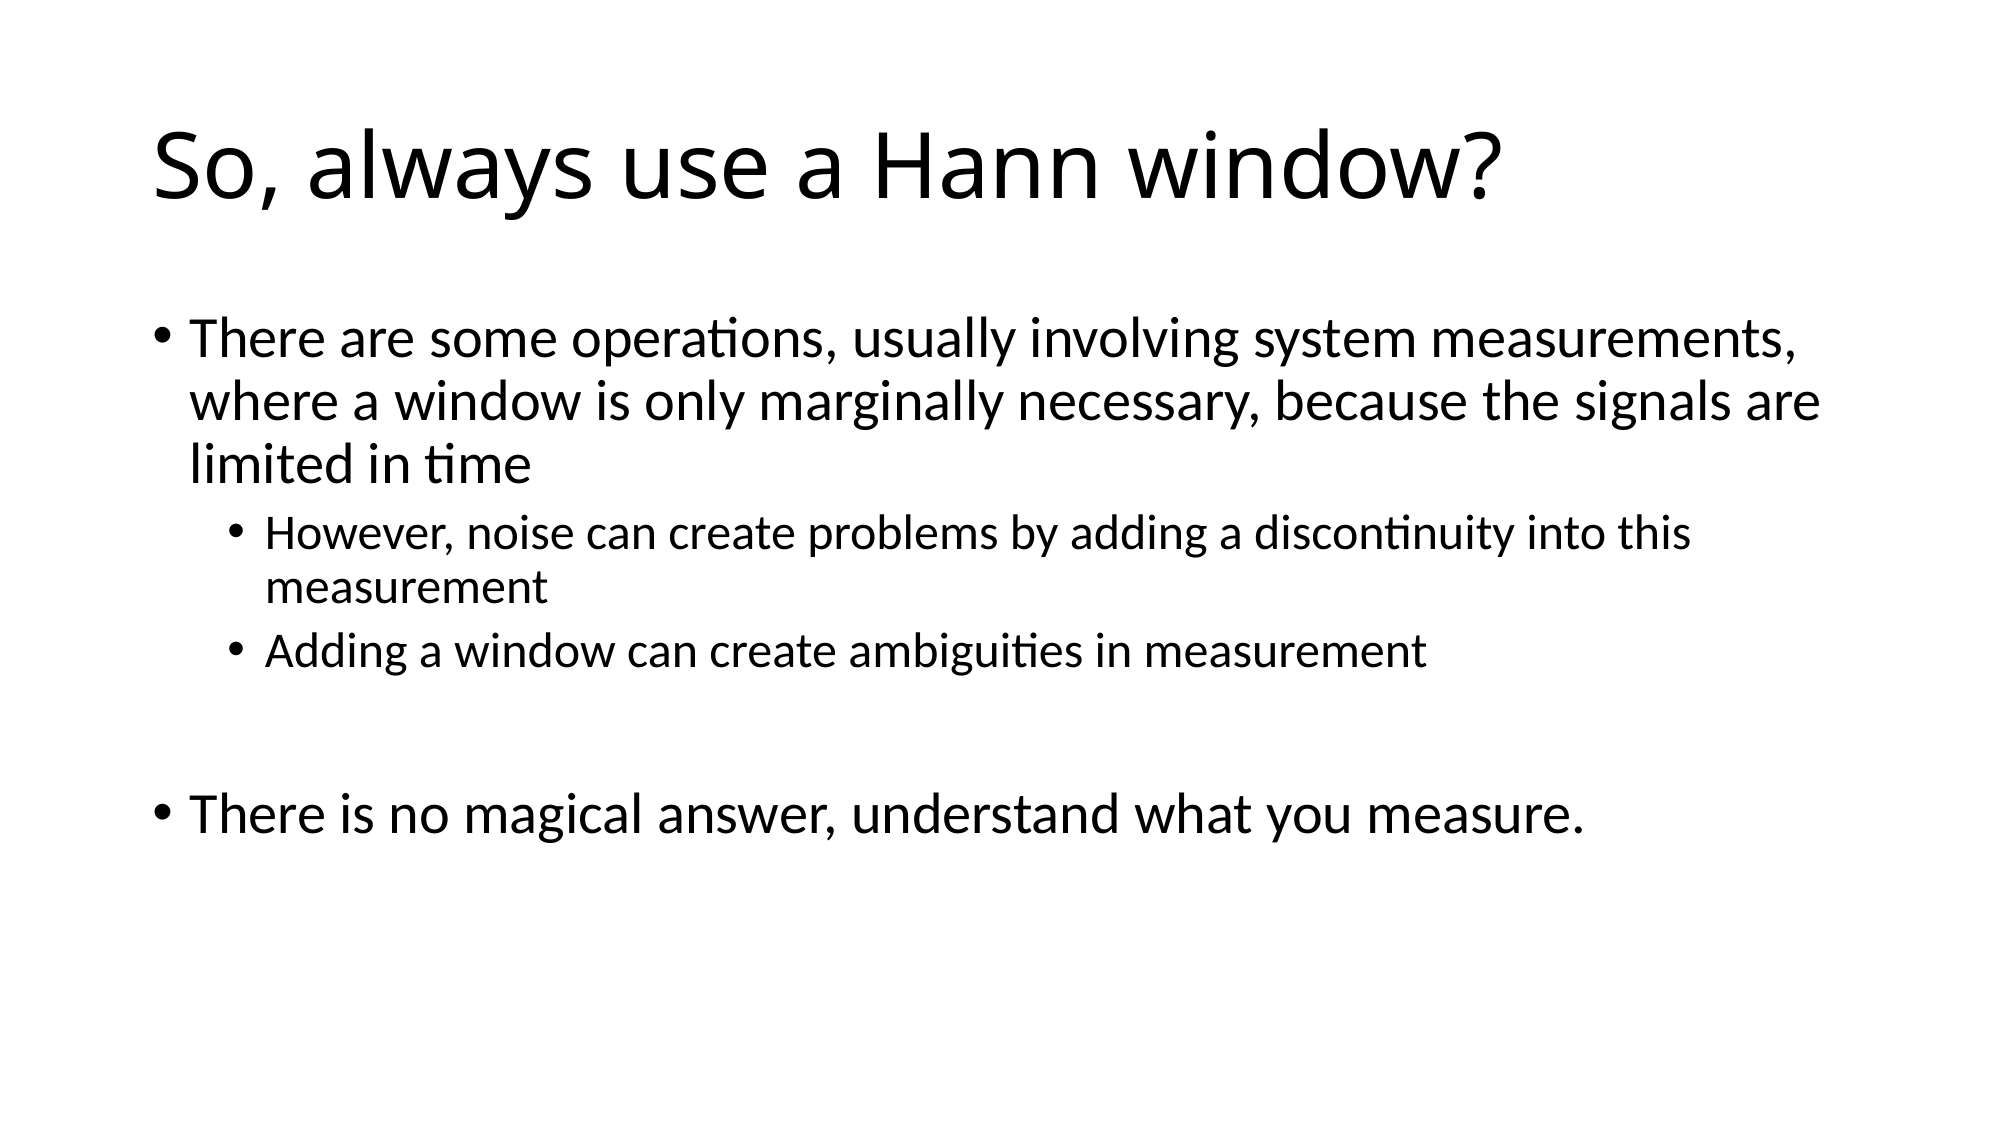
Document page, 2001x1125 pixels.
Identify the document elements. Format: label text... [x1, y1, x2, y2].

list There are some operations, usually involving system measurements, where a window is only marginally necessary, because the signals are limited in time However, noise can create problems by adding a discontinuity into this measurement Adding a window can create ambiguities in measurement There is no magical answer, understand what you measure. [137, 299, 1863, 1014]
title So, always use a Hann window? [137, 59, 1863, 278]
